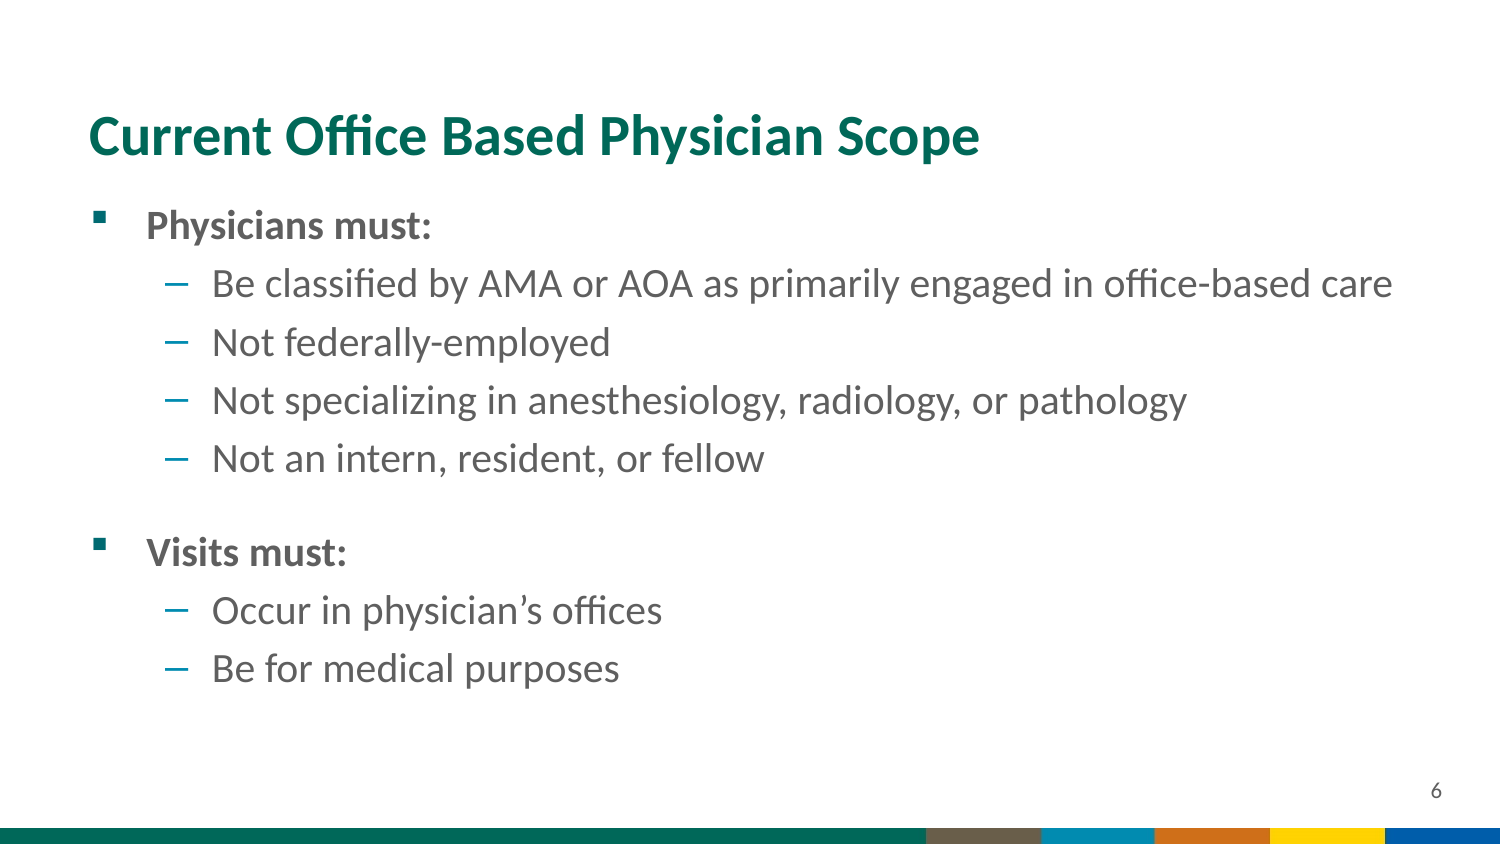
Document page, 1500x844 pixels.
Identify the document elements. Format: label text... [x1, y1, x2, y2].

picture [1154, 828, 1500, 844]
title Current Office Based Physician Scope [75, 33, 1425, 175]
list Physicians must: Be classified by AMA or AOA as primarily engaged in office-based care Not federally-employed Not specializing in anesthesiology, radiology, or pathology Not an intern, resident, or fellow Visits must: Occur in physician’s offices Be for medical purposes [75, 190, 1425, 739]
picture [0, 828, 1042, 844]
